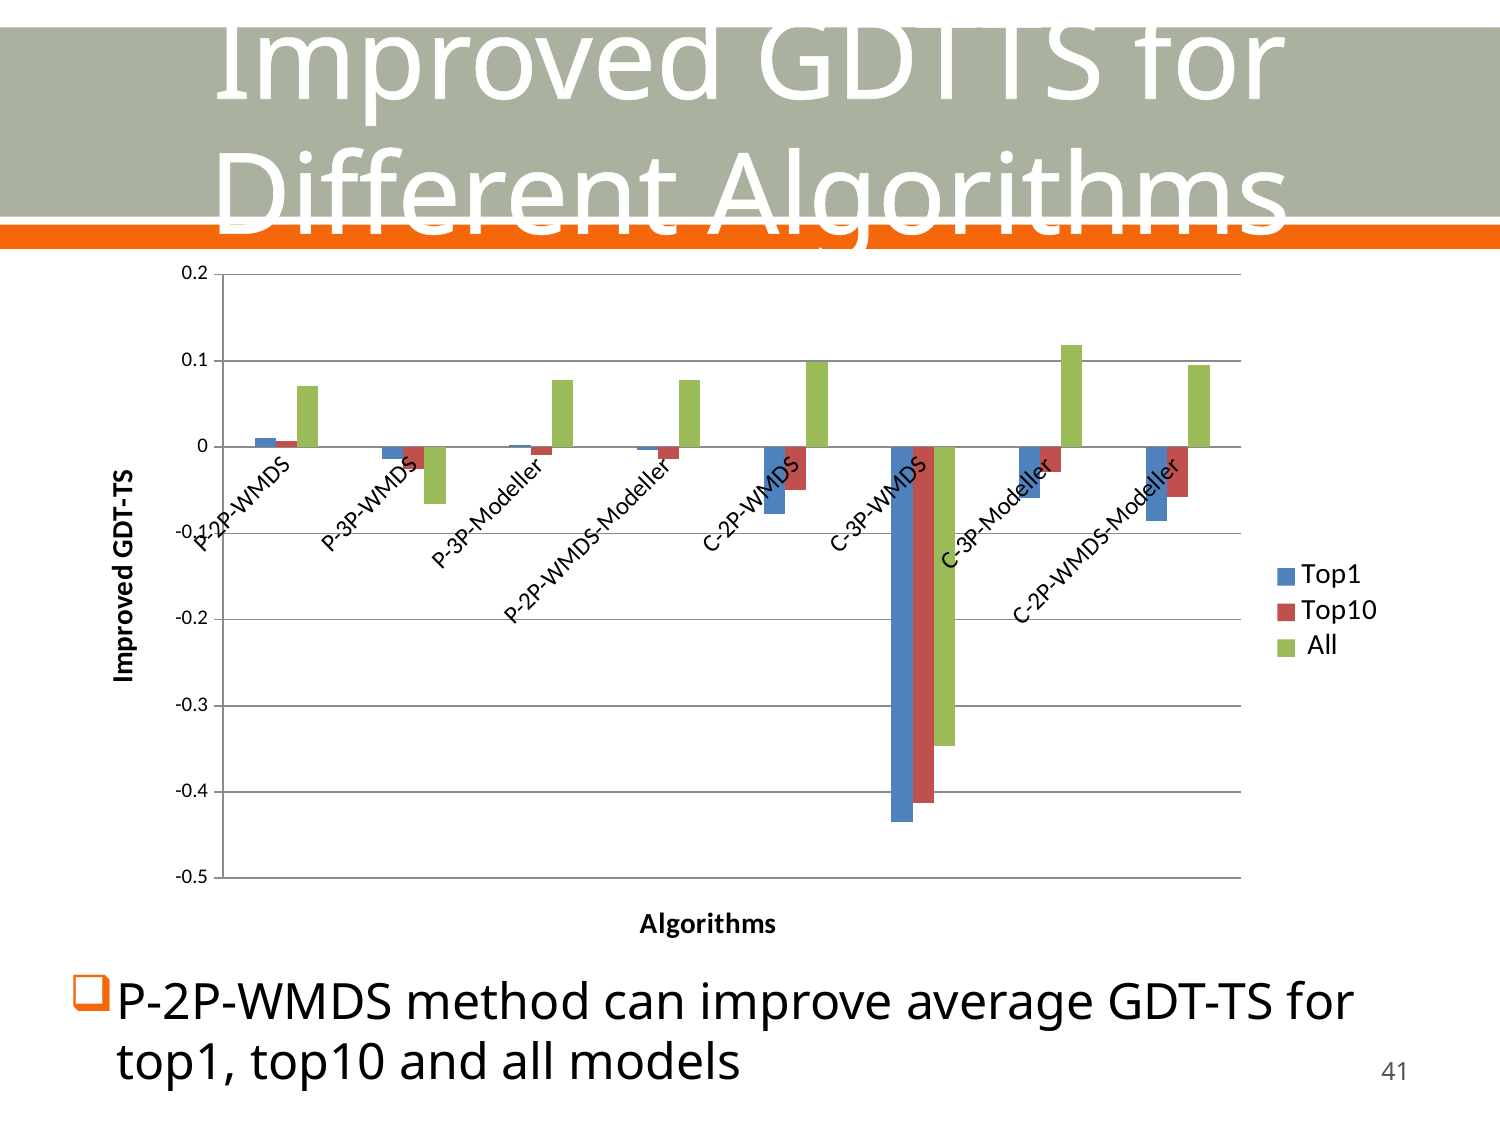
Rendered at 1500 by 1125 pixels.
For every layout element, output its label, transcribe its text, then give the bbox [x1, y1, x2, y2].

title Improved GDTTS for Different Algorithms [75, 29, 1425, 213]
text_box P-2P-WMDS method can improve average GDT-TS for top1, top10 and all models [54, 962, 1418, 1098]
chart [74, 249, 1401, 976]
slide_number 41 [1074, 1042, 1425, 1103]
